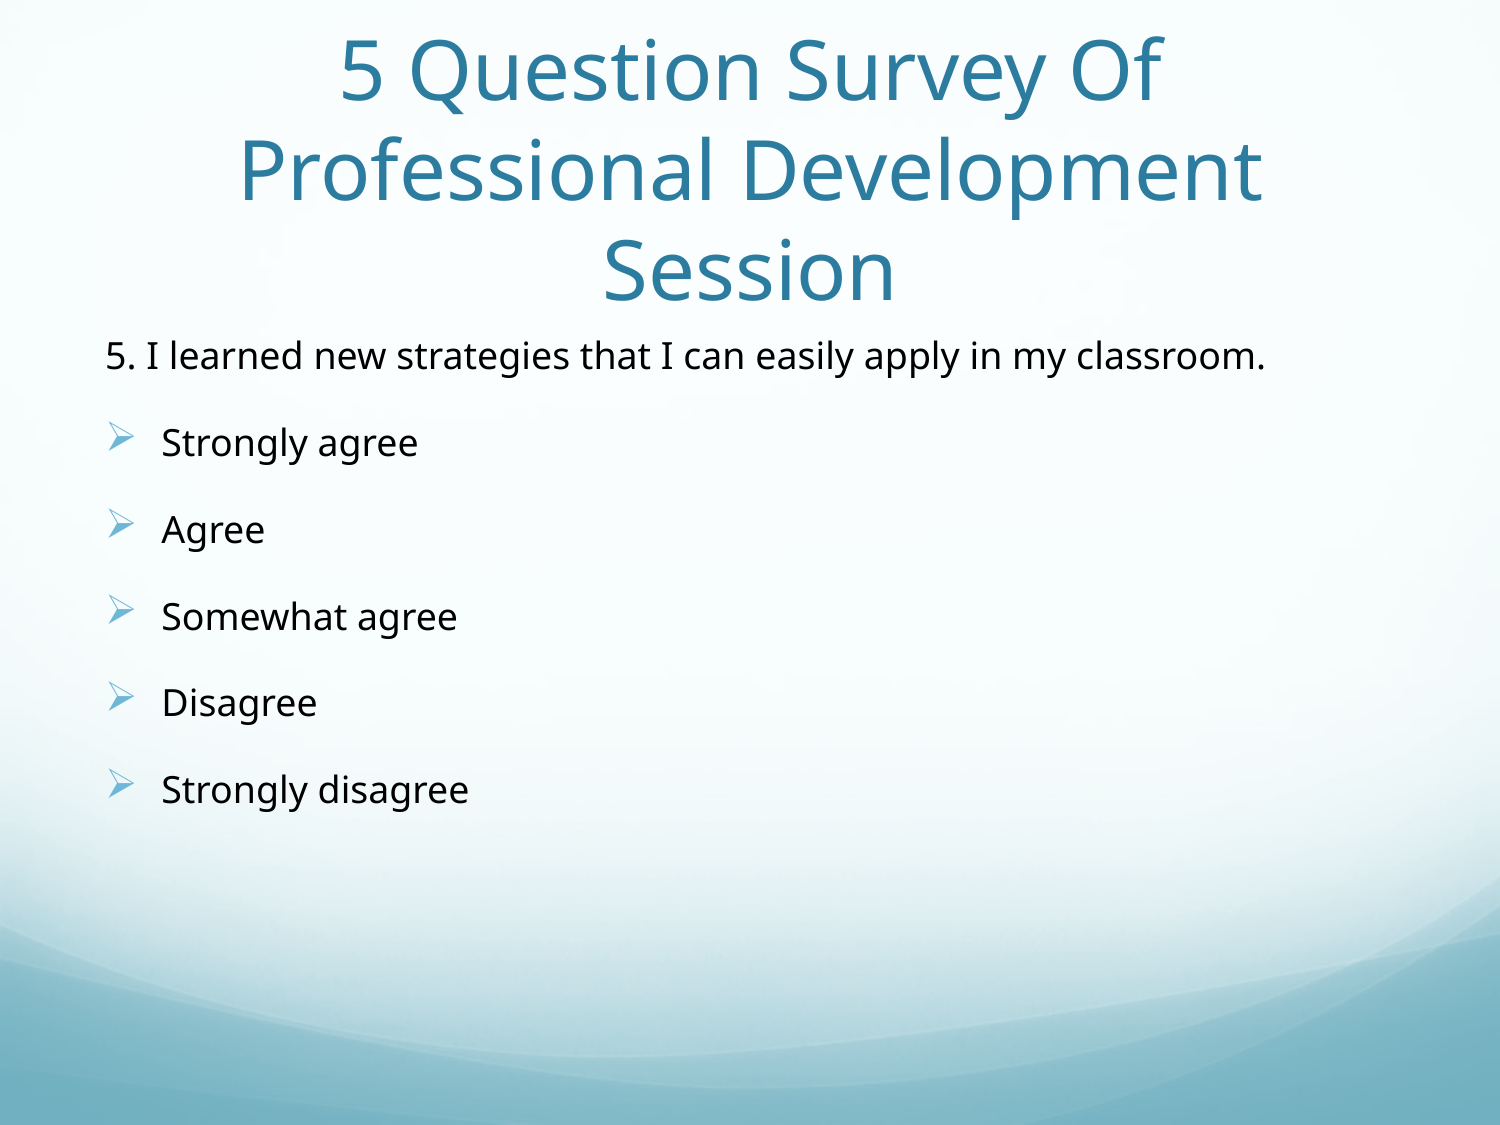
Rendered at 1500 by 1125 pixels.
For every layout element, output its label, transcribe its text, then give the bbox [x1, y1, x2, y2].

title 5 Question Survey Of Professional Development Session [90, 37, 1412, 324]
list 5. I learned new strategies that I can easily apply in my classroom. Strongly agree Agree Somewhat agree Disagree Strongly disagree [90, 324, 1438, 1038]
